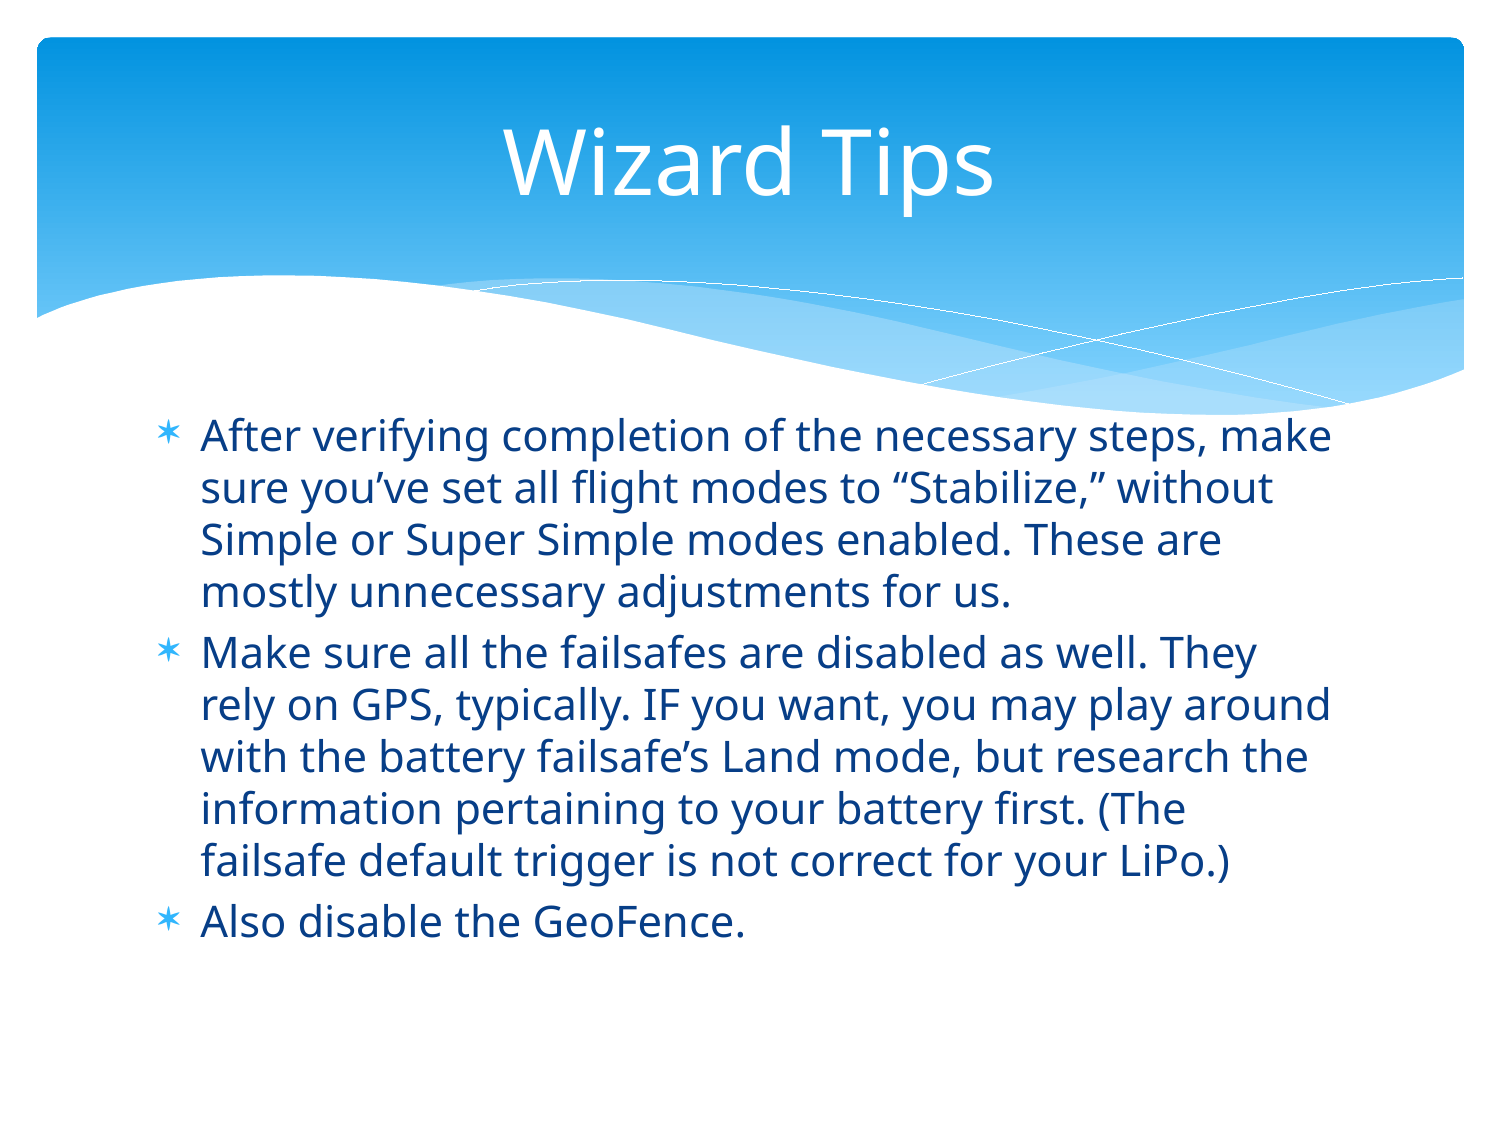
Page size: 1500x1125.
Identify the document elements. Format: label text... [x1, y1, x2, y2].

list After verifying completion of the necessary steps, make sure you’ve set all flight modes to “Stabilize,” without Simple or Super Simple modes enabled. These are mostly unnecessary adjustments for us. Make sure all the failsafes are disabled as well. They rely on GPS, typically. IF you want, you may play around with the battery failsafe’s Land mode, but research the information pertaining to your battery first. (The failsafe default trigger is not correct for your LiPo.) Also disable the GeoFence. [143, 399, 1359, 1005]
title Wizard Tips [75, 55, 1425, 261]
